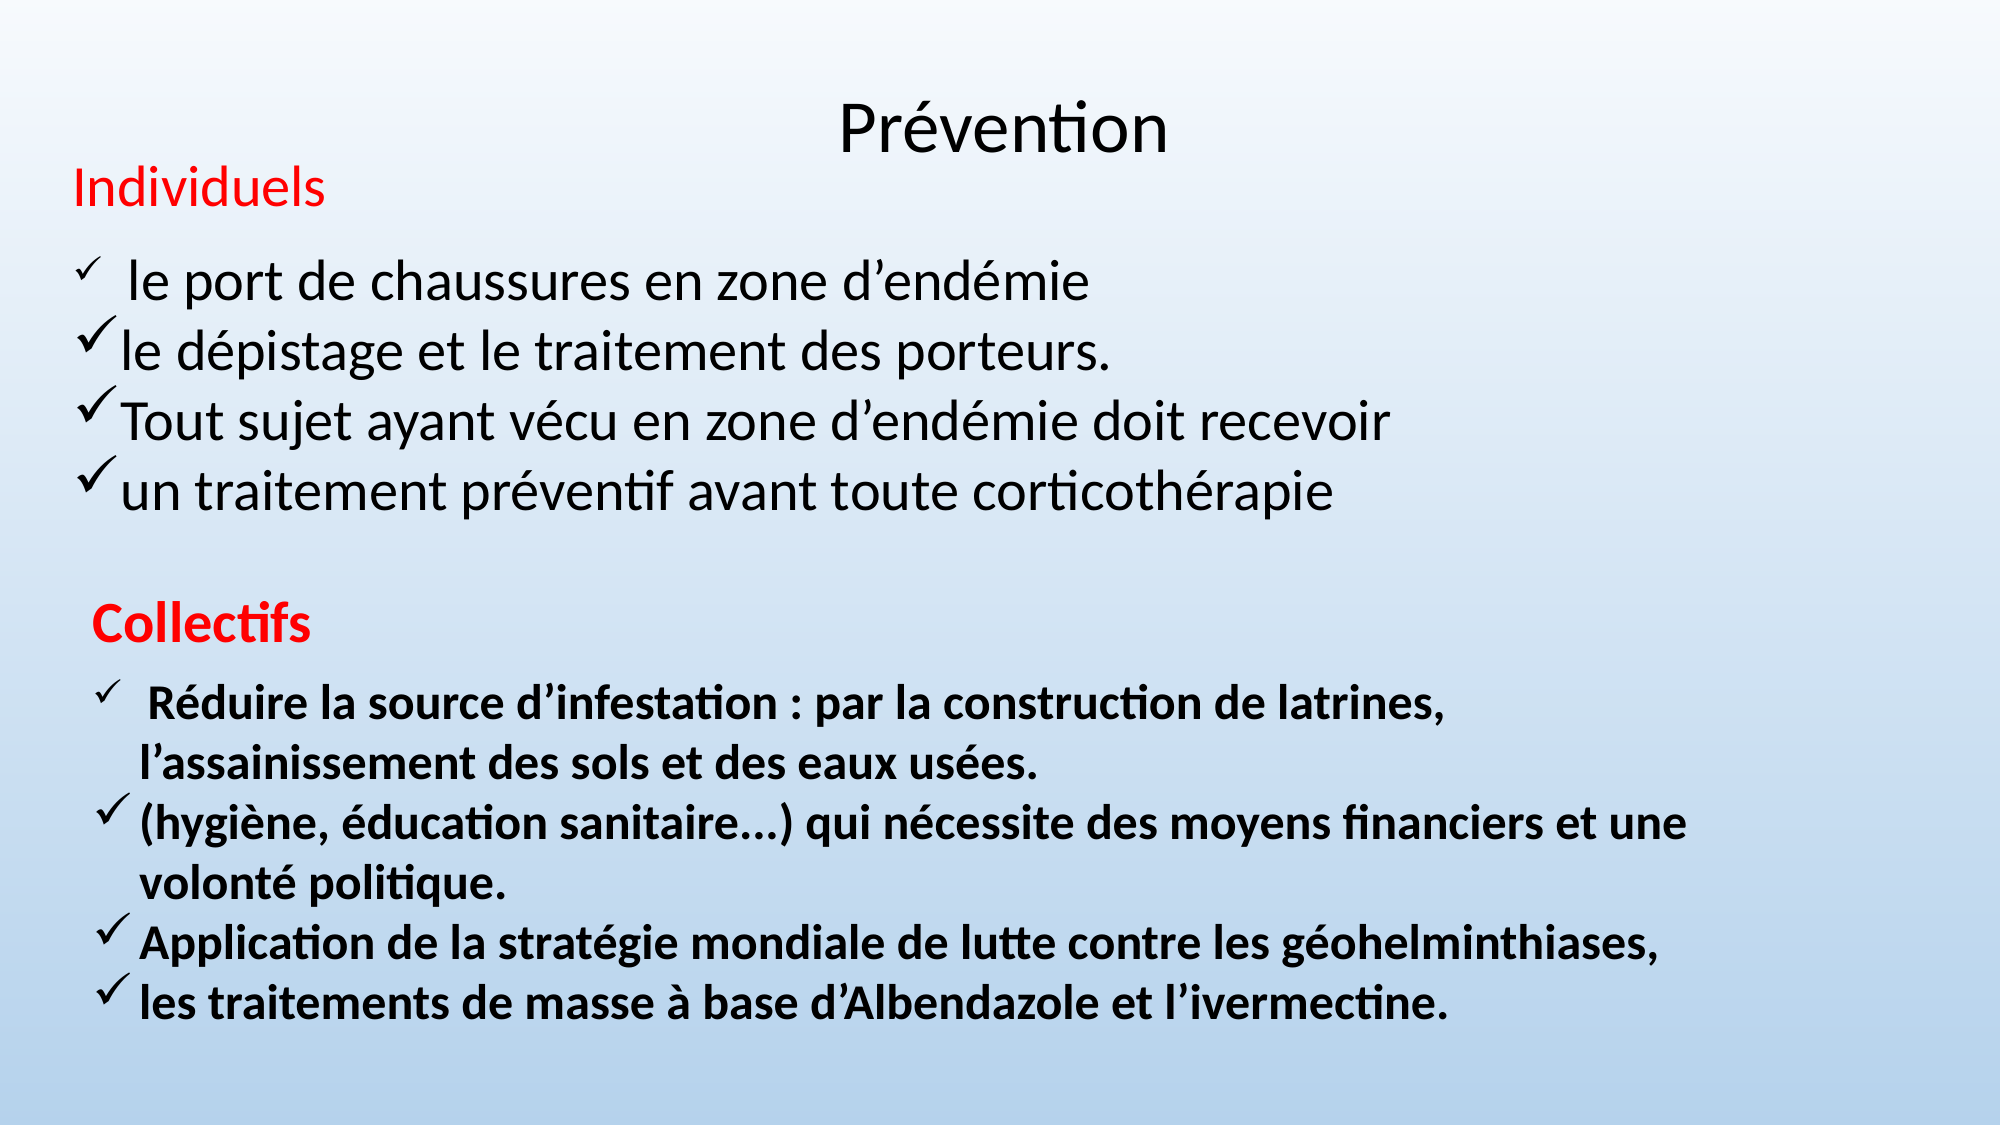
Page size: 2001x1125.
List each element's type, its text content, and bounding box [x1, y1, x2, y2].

text_box Individuels [57, 140, 577, 226]
text_box Prévention [815, 69, 1185, 175]
text_box le port de chaussures en zone d’endémie le dépistage et le traitement des porteurs. Tout sujet ayant vécu en zone d’endémie doit recevoir un traitement préventif avant toute corticothérapie [57, 234, 1421, 530]
text_box Collectifs [78, 576, 328, 662]
text_box Réduire la source d’infestation : par la construction de latrines, l’assainissement des sols et des eaux usées. (hygiène, éducation sanitaire...) qui nécessite des moyens financiers et une volonté politique. Application de la stratégie mondiale de lutte contre les géohelminthiases, les traitements de masse à base d’Albendazole et l’ivermectine. [77, 662, 1727, 1037]
